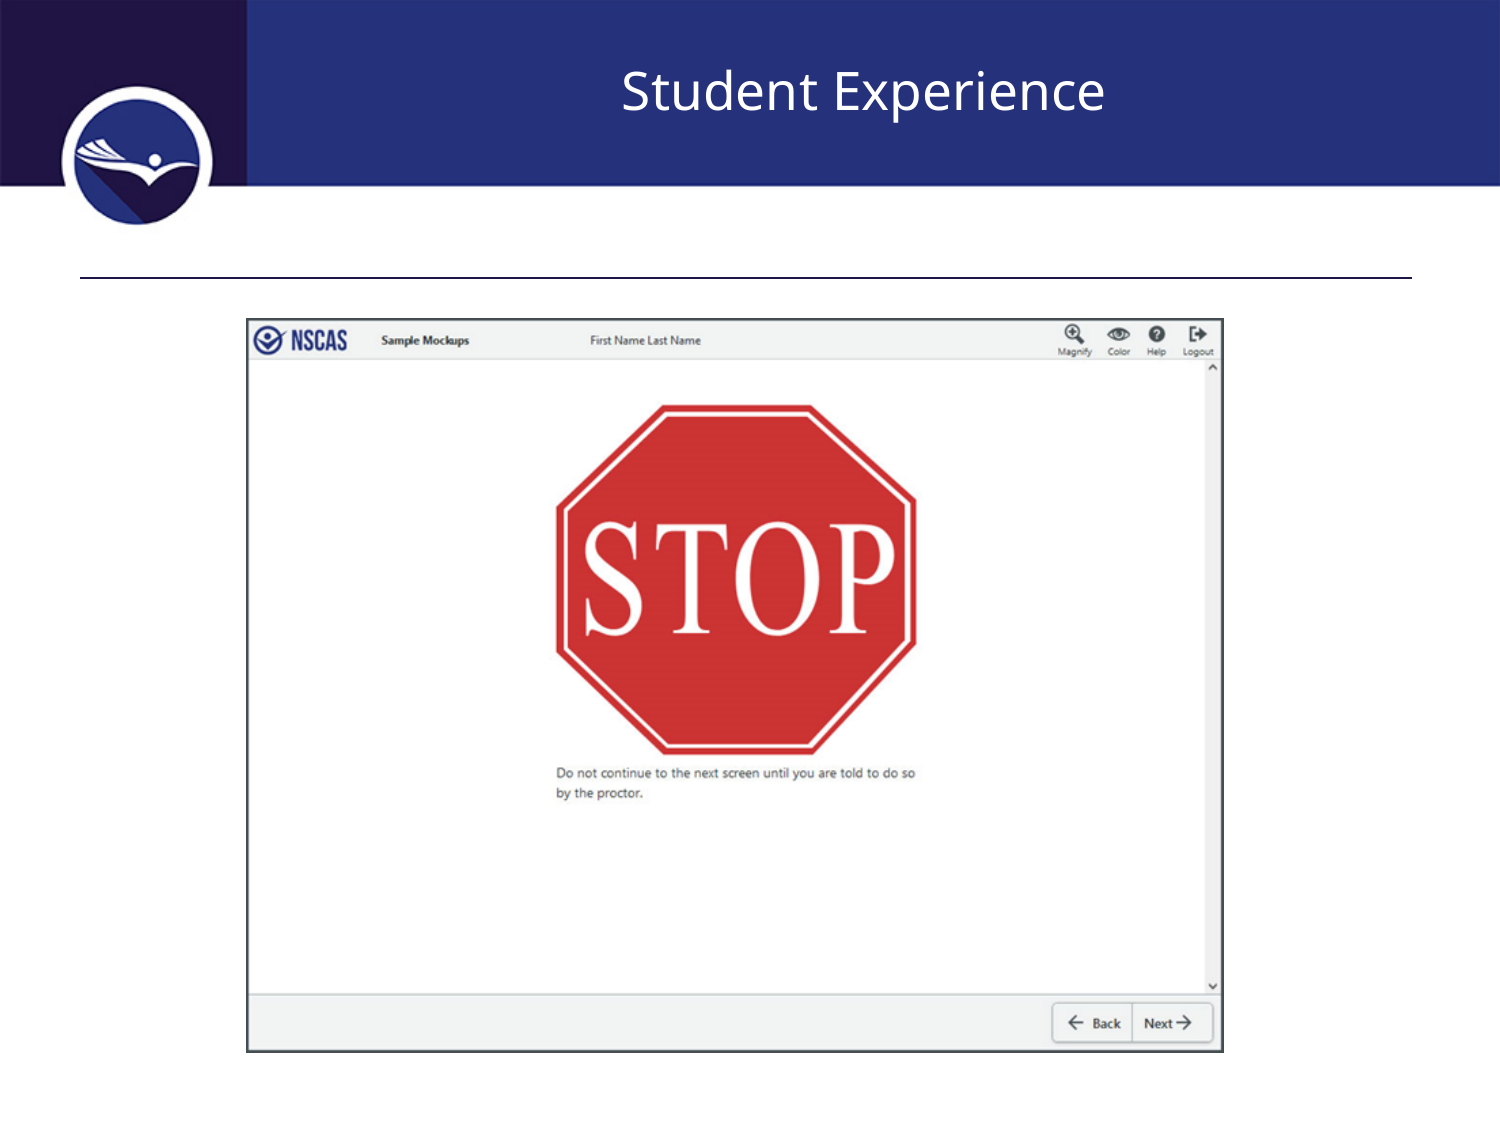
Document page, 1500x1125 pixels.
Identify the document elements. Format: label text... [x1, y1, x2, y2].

picture [0, 0, 1500, 1125]
text_box Student Experience [205, 49, 1500, 129]
